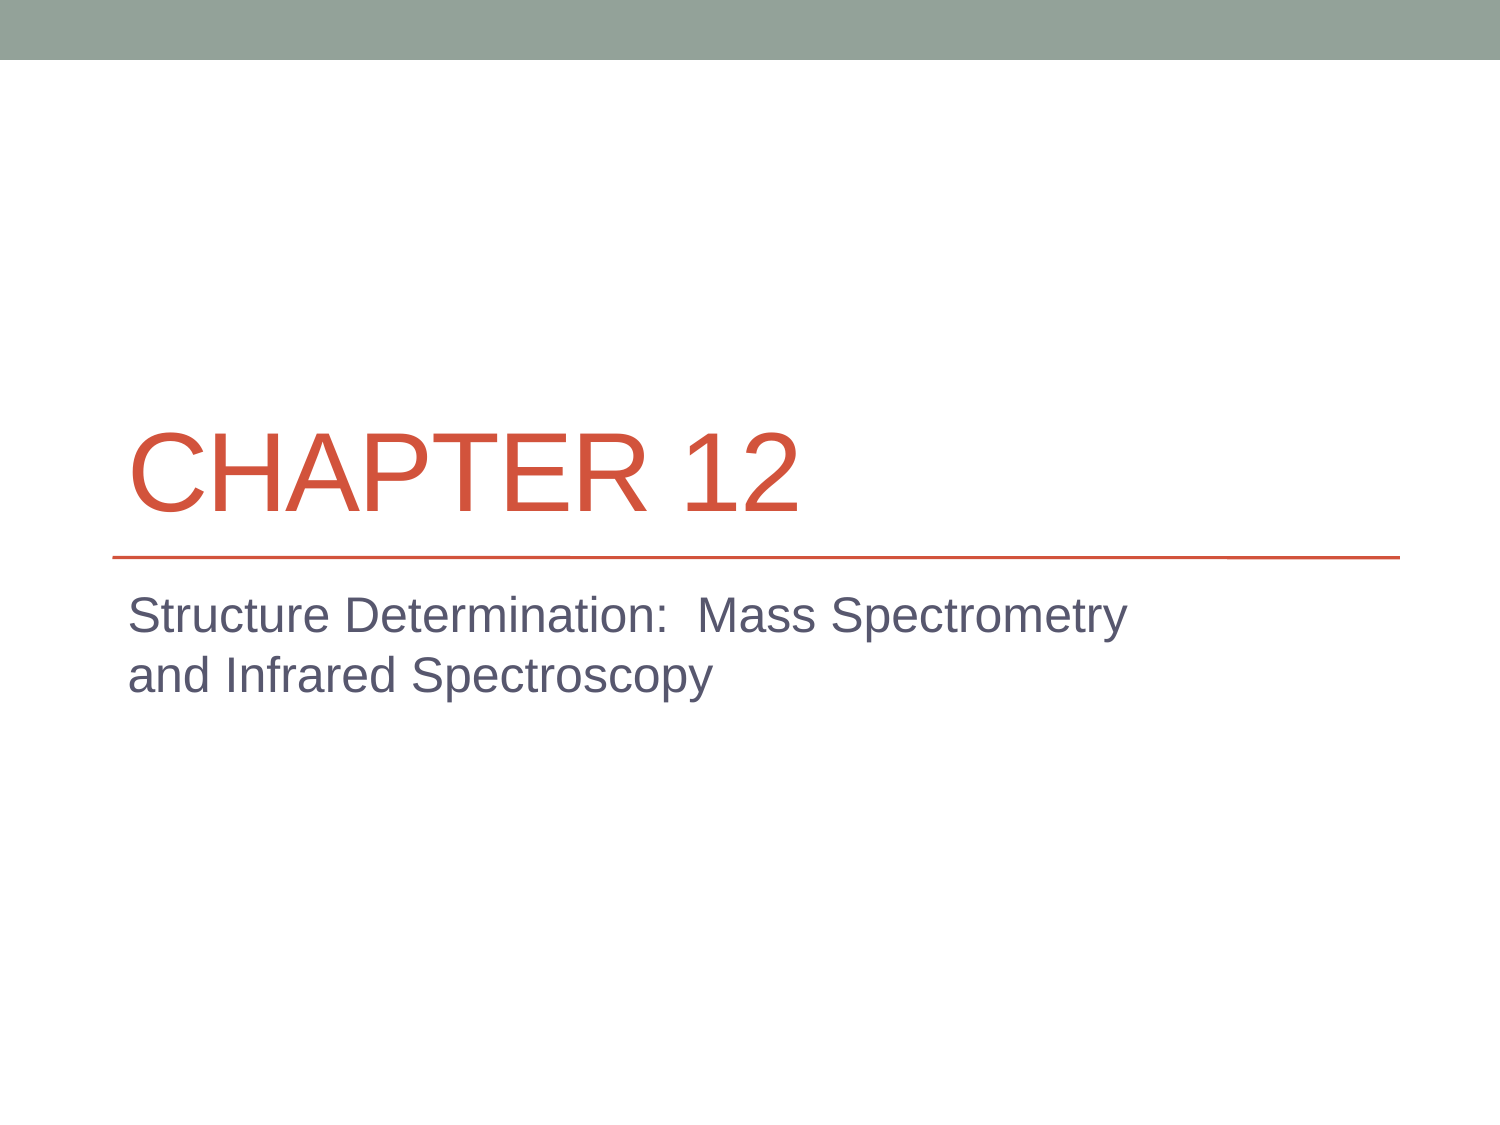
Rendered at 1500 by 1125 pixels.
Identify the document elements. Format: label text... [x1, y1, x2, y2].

title Chapter 12 [112, 224, 1400, 542]
subtitle Structure Determination: Mass Spectrometry and Infrared Spectroscopy [112, 575, 1163, 863]
